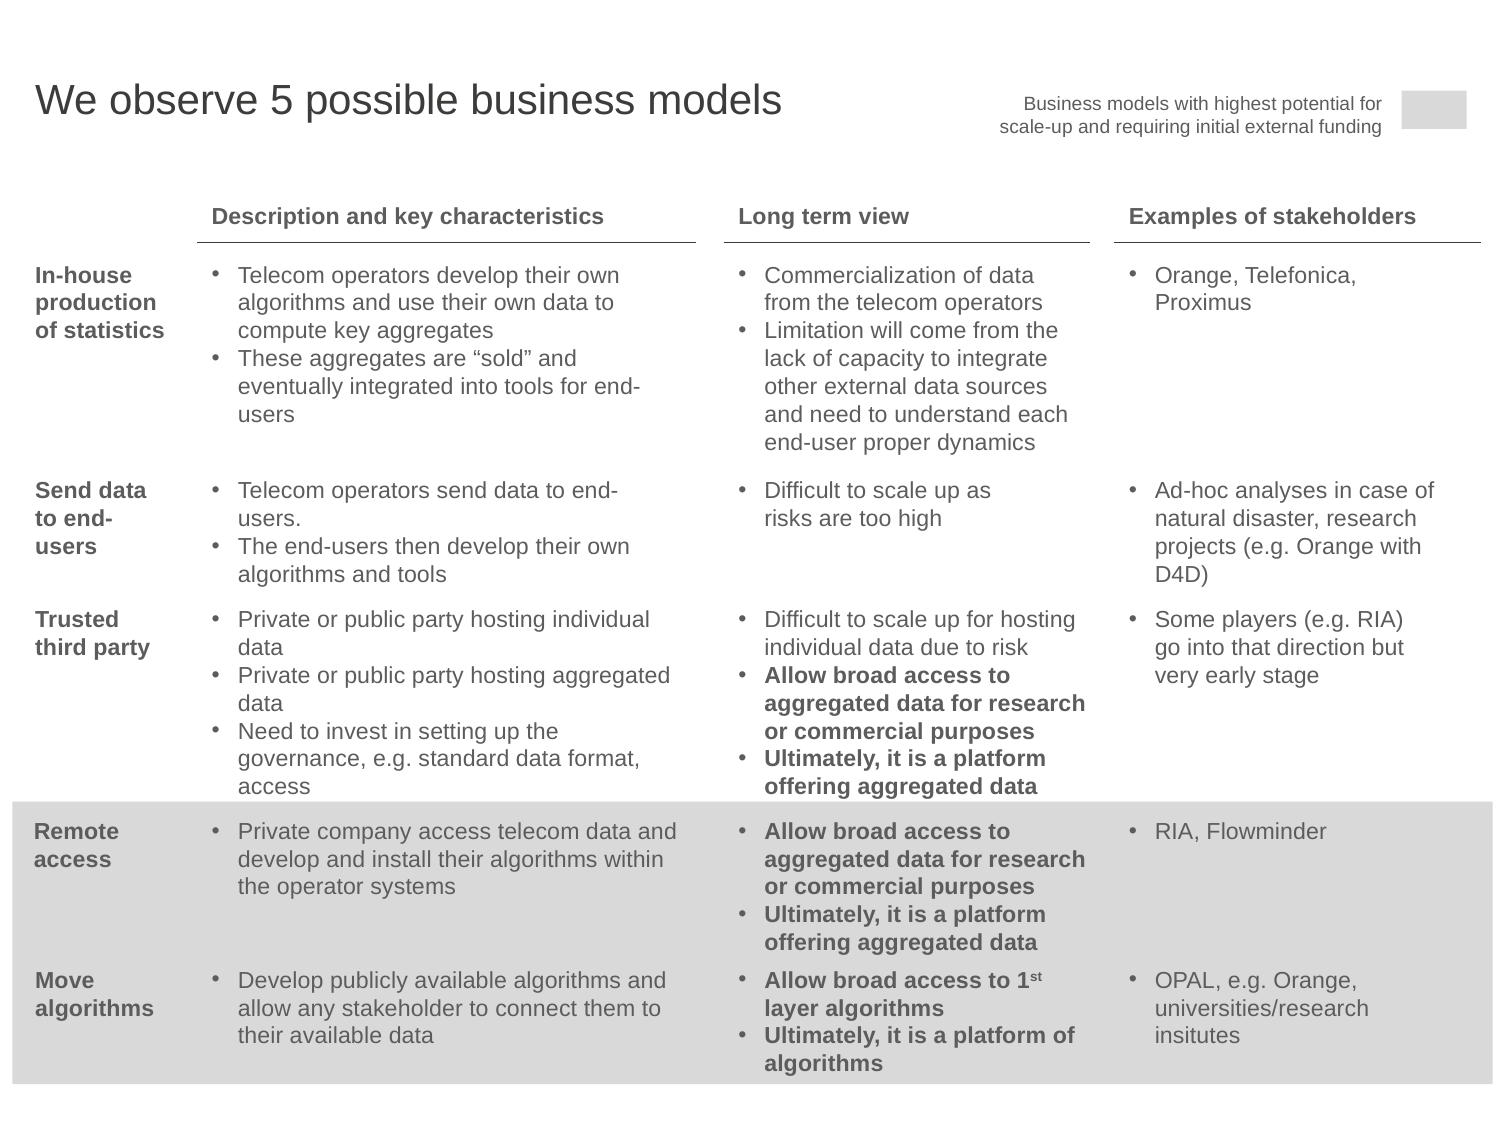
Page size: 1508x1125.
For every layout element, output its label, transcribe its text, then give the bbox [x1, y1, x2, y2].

text_box Allow broad access to 1st layer algorithms Ultimately, it is a platform of algorithms [723, 957, 1091, 1084]
text_box Ad-hoc analyses in case of natural disaster, research projects (e.g. Orange with D4D) [1113, 468, 1451, 595]
text_box Telecom operators develop their own algorithms and use their own data to compute key aggregates These aggregates are “sold” and eventually integrated into tools for end-users [196, 252, 696, 435]
text_box Develop publicly available algorithms and allow any stakeholder to connect them to their available data [196, 957, 696, 1056]
text_box Remote access [18, 808, 181, 880]
text_box Business models with highest potential for scale-up and requiring initial external funding [981, 83, 1398, 145]
text_box Description and key characteristics [196, 194, 638, 237]
text_box Difficult to scale up as risks are too high [723, 468, 1061, 539]
text_box [1399, 89, 1469, 131]
text_box Move algorithms [20, 957, 183, 1028]
text_box Some players (e.g. RIA) go into that direction but very early stage [1114, 597, 1451, 696]
text_box RIA, Flowminder [1114, 808, 1451, 852]
text_box [10, 799, 1495, 1086]
text_box Examples of stakeholders [1113, 194, 1451, 237]
text_box Orange, Telefonica, Proximus [1113, 252, 1451, 323]
text_box We observe 5 possible business models [20, 70, 1369, 115]
text_box Send data to end-users [20, 468, 183, 567]
text_box Commercialization of data from the telecom operators Limitation will come from the lack of capacity to integrate other external data sources and need to understand each end-user proper dynamics [723, 252, 1091, 462]
text_box Allow broad access to aggregated data for research or commercial purposes Ultimately, it is a platform offering aggregated data [723, 808, 1114, 963]
text_box In-house production of statistics [20, 252, 183, 351]
text_box Trusted third party [20, 597, 183, 668]
text_box Private company access telecom data and develop and install their algorithms within the operator systems [196, 808, 696, 908]
text_box Private or public party hosting individual data Private or public party hosting aggregated data Need to invest in setting up the governance, e.g. standard data format, access [196, 597, 696, 807]
text_box Difficult to scale up for hosting individual data due to risk Allow broad access to aggregated data for research or commercial purposes Ultimately, it is a platform offering aggregated data [723, 597, 1114, 807]
text_box OPAL, e.g. Orange, universities/research insitutes [1113, 957, 1451, 1056]
text_box Telecom operators send data to end-users. The end-users then develop their own algorithms and tools [196, 468, 696, 595]
text_box Long term view [723, 194, 1061, 237]
